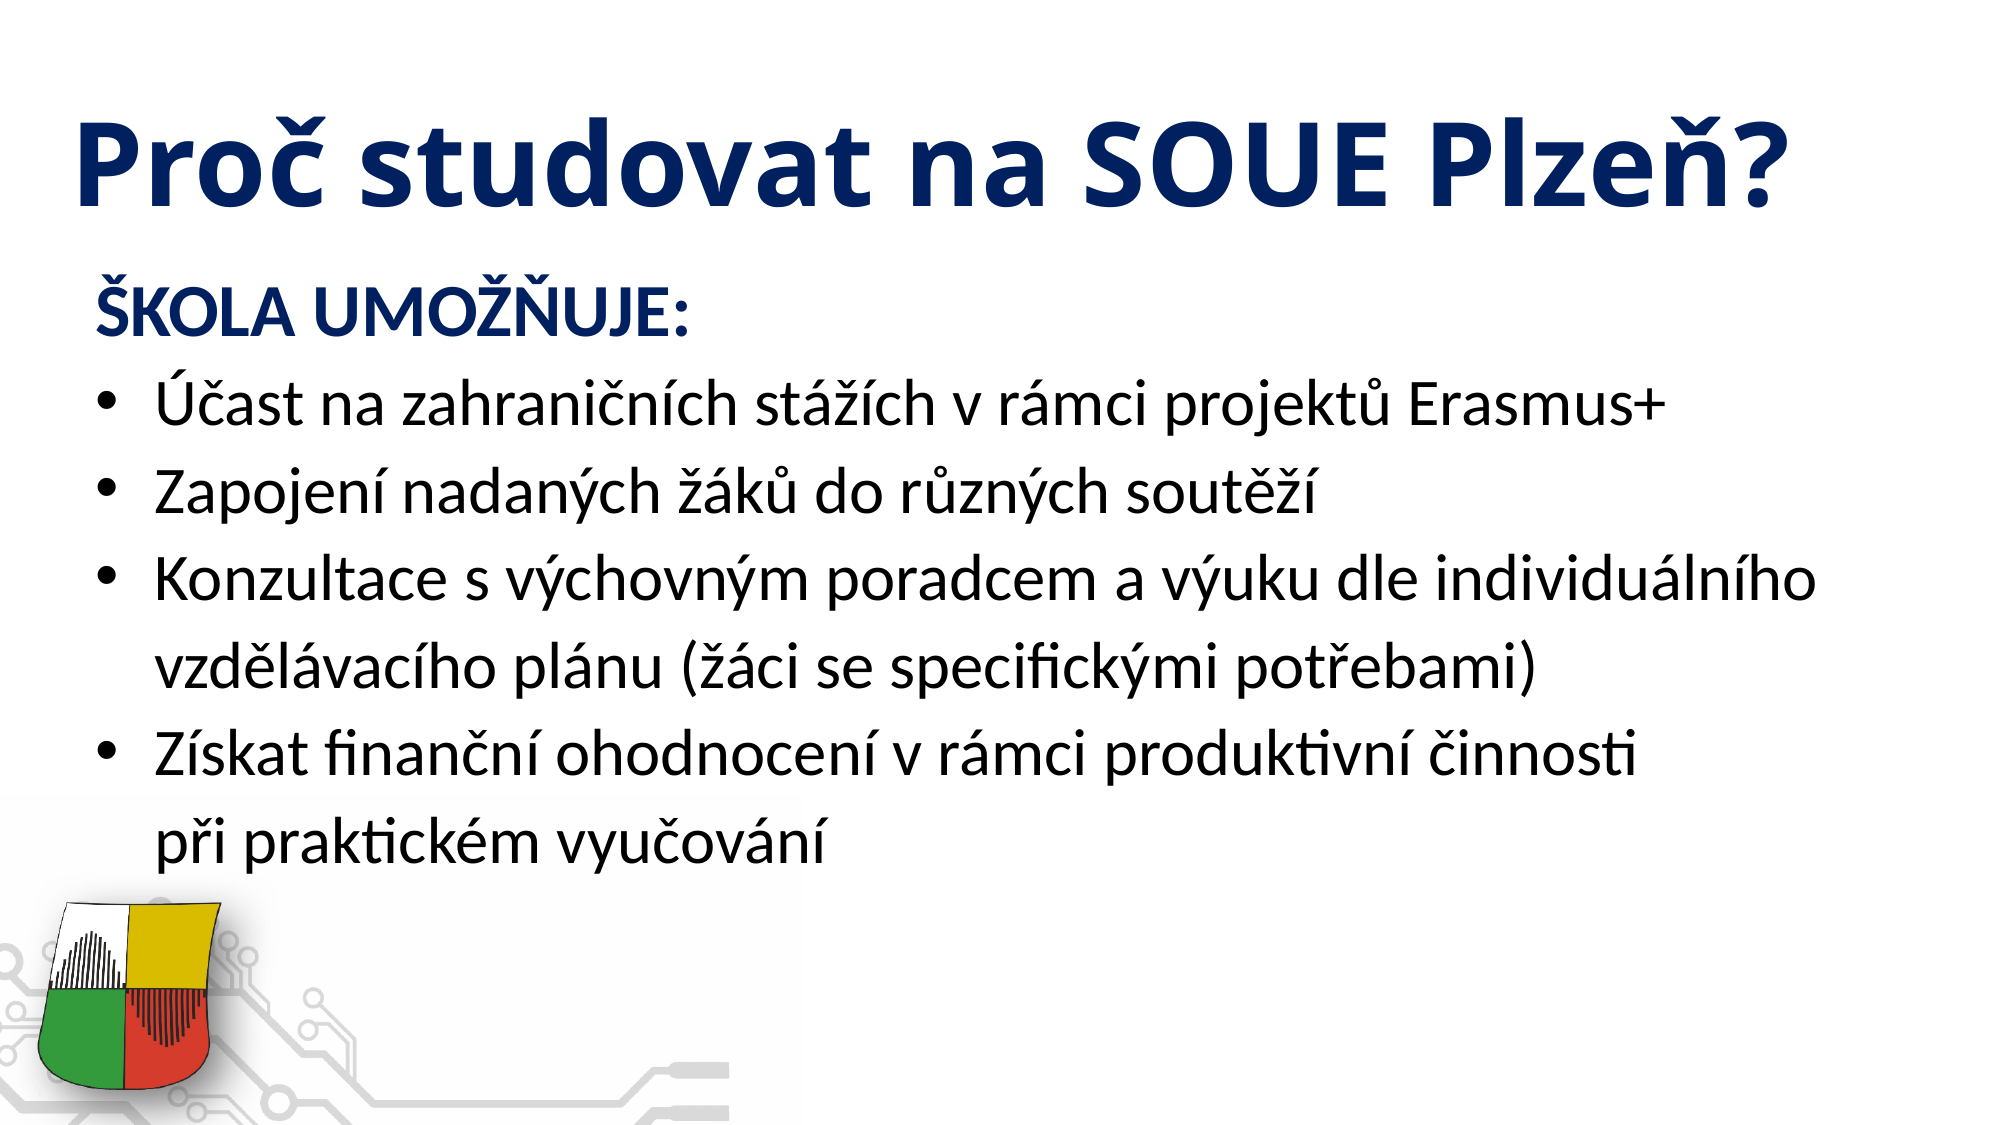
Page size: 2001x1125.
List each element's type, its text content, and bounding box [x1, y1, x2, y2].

picture [18, 890, 230, 1101]
text_box ŠKOLA UMOŽŇUJE: Účast na zahraničních stážích v rámci projektů Erasmus+ Zapojení nadaných žáků do různých soutěží Konzultace s výchovným poradcem a výuku dle individuálního vzdělávacího plánu (žáci se specifickými potřebami) Získat finanční ohodnocení v rámci produktivní činnosti při praktickém vyučování [80, 256, 1961, 884]
title Proč studovat na SOUE Plzeň? [55, 59, 1961, 278]
